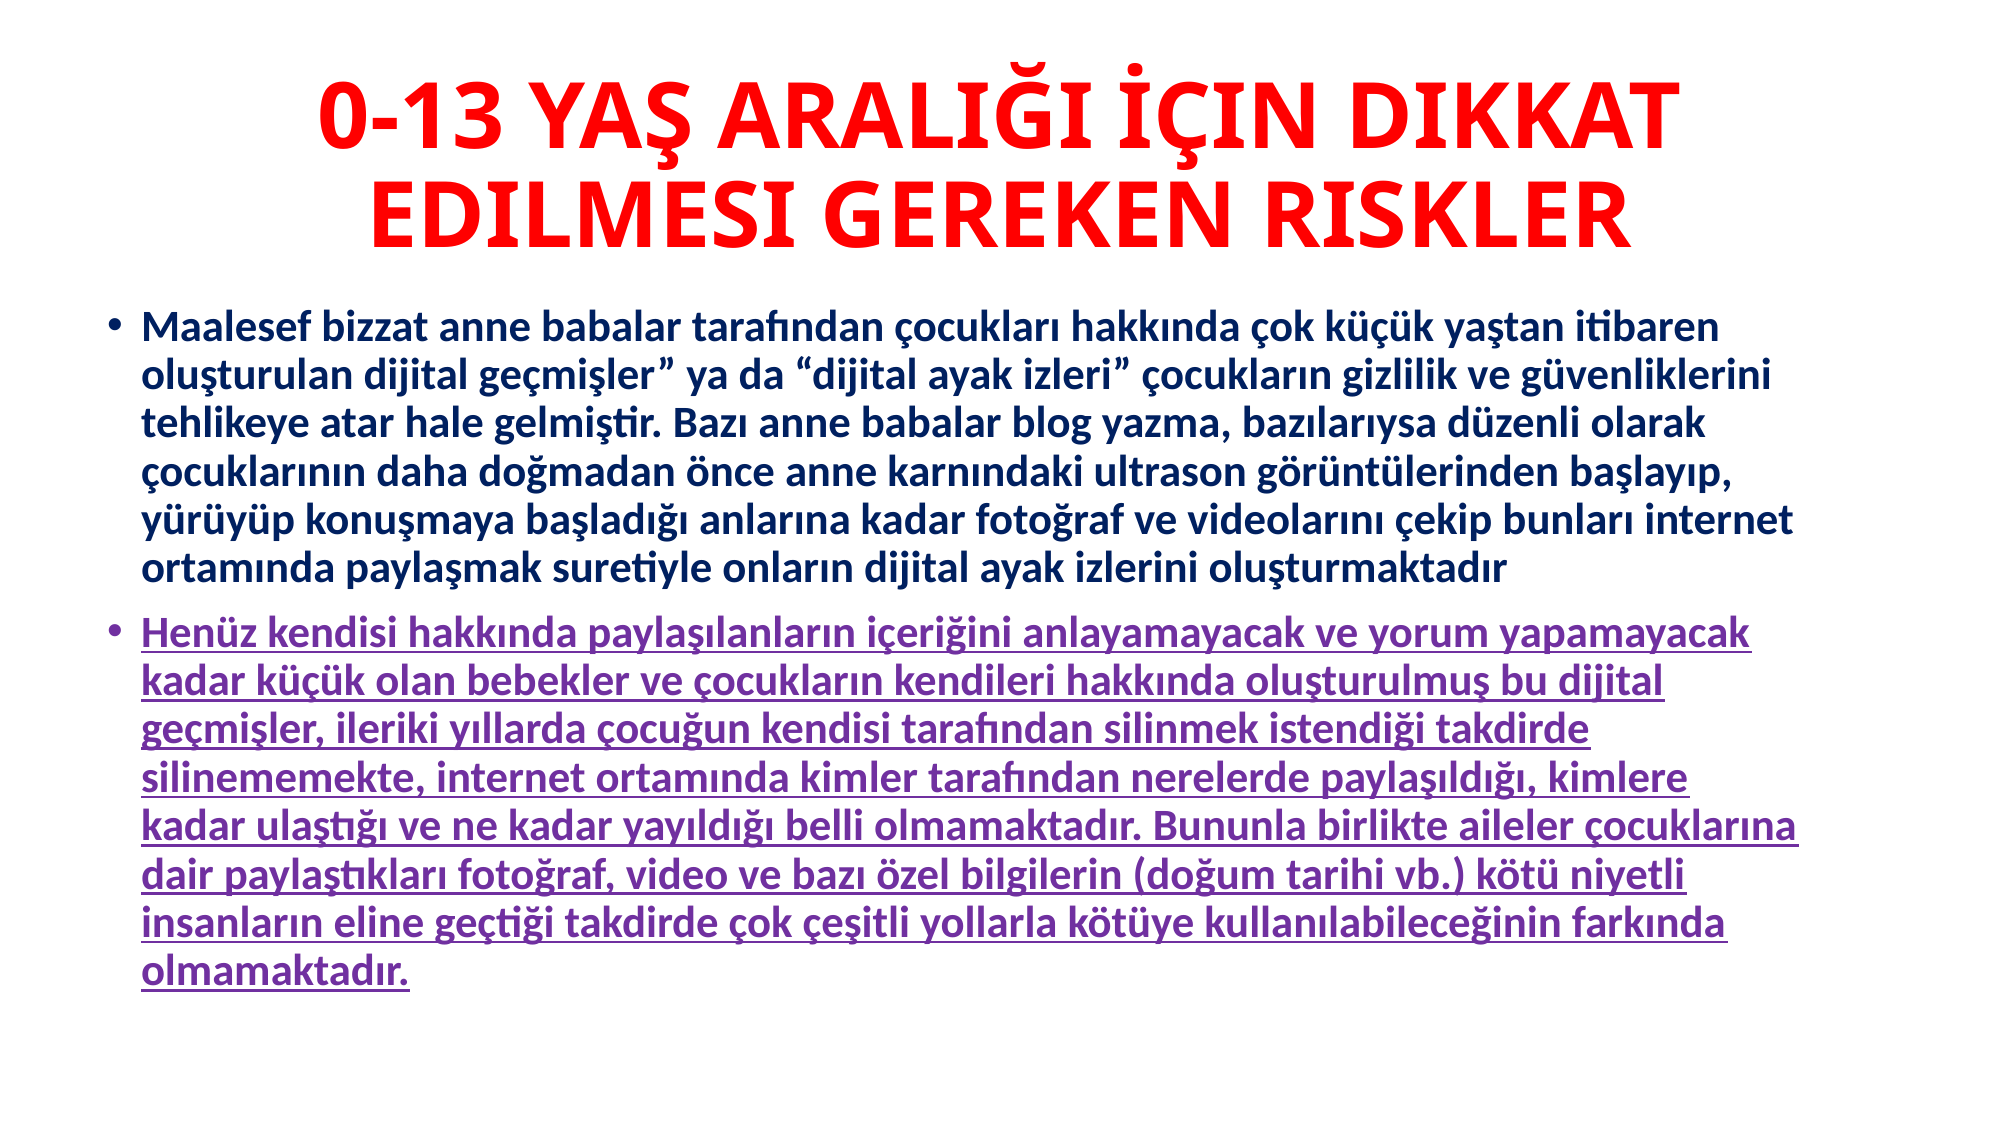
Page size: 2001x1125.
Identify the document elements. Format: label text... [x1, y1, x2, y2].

list Maalesef bizzat anne babalar tarafından çocukları hakkında çok küçük yaştan itibaren oluşturulan dijital geçmişler” ya da “dijital ayak izleri” çocukların gizlilik ve güvenliklerini tehlikeye atar hale gelmiştir. Bazı anne babalar blog yazma, bazılarıysa düzenli olarak çocuklarının daha doğmadan önce anne karnındaki ultrason görüntülerinden başlayıp, yürüyüp konuşmaya başladığı anlarına kadar fotoğraf ve videolarını çekip bunları internet ortamında paylaşmak suretiyle onların dijital ayak izlerini oluşturmaktadır Henüz kendisi hakkında paylaşılanların içeriğini anlayamayacak ve yorum yapamayacak kadar küçük olan bebekler ve çocukların kendileri hakkında oluşturulmuş bu dijital geçmişler, ileriki yıllarda çocuğun kendisi tarafından silinmek istendiği takdirde silinememekte, internet ortamında kimler tarafından nerelerde paylaşıldığı, kimlere kadar ulaştığı ve ne kadar yayıldığı belli olmamaktadır. Bununla birlikte aileler çocuklarına dair paylaştıkları fotoğraf, video ve bazı özel bilgilerin (doğum tarihi vb.) kötü niyetli insanların eline geçtiği takdirde çok çeşitli yollarla kötüye kullanılabileceğinin farkında olmamaktadır. [92, 294, 1818, 1009]
title 0-13 YAŞ ARALIĞI İÇIN DIKKAT EDILMESI GEREKEN RISKLER [137, 59, 1863, 278]
